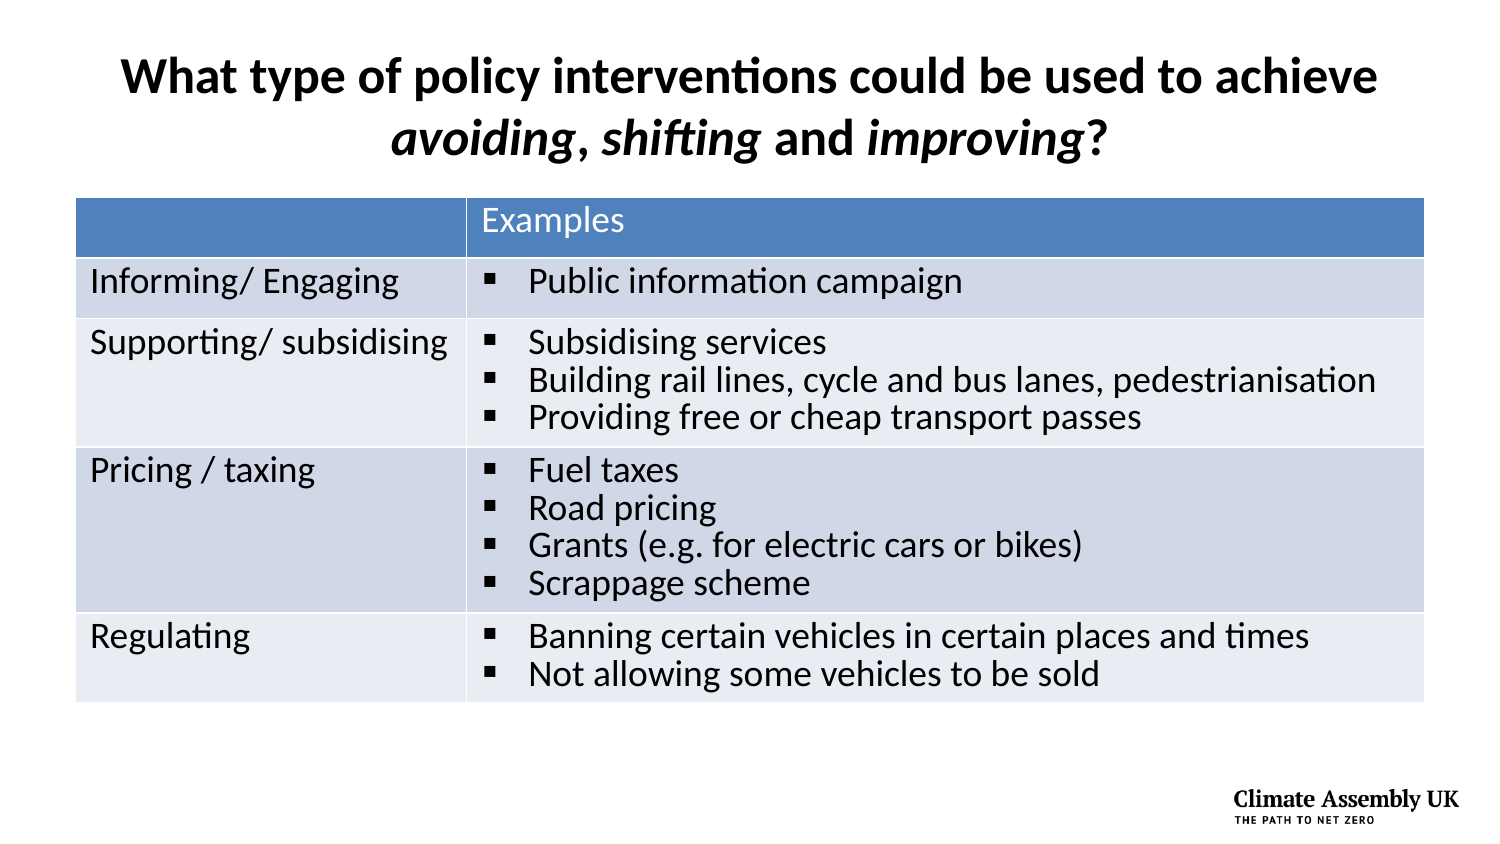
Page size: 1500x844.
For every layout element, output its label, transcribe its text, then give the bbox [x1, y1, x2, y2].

table_cell Subsidising services Building rail lines, cycle and bus lanes, pedestrianisation Providing free or cheap transport passes [467, 319, 1424, 446]
table_cell Banning certain vehicles in certain places and times Not allowing some vehicles to be sold [467, 614, 1424, 702]
table_header Examples [467, 198, 1424, 257]
picture [1234, 789, 1459, 824]
table_header [76, 198, 466, 257]
table_cell Fuel taxes Road pricing Grants (e.g. for electric cars or bikes) Scrappage scheme [467, 448, 1424, 612]
table_cell Supporting/ subsidising [76, 319, 466, 446]
table_cell Informing/ Engaging [76, 259, 466, 318]
table_cell Public information campaign [467, 259, 1424, 318]
table_cell Regulating [76, 614, 466, 702]
table_cell Pricing / taxing [76, 448, 466, 612]
title What type of policy interventions could be used to achieve avoiding, shifting and improving? [75, 33, 1425, 175]
